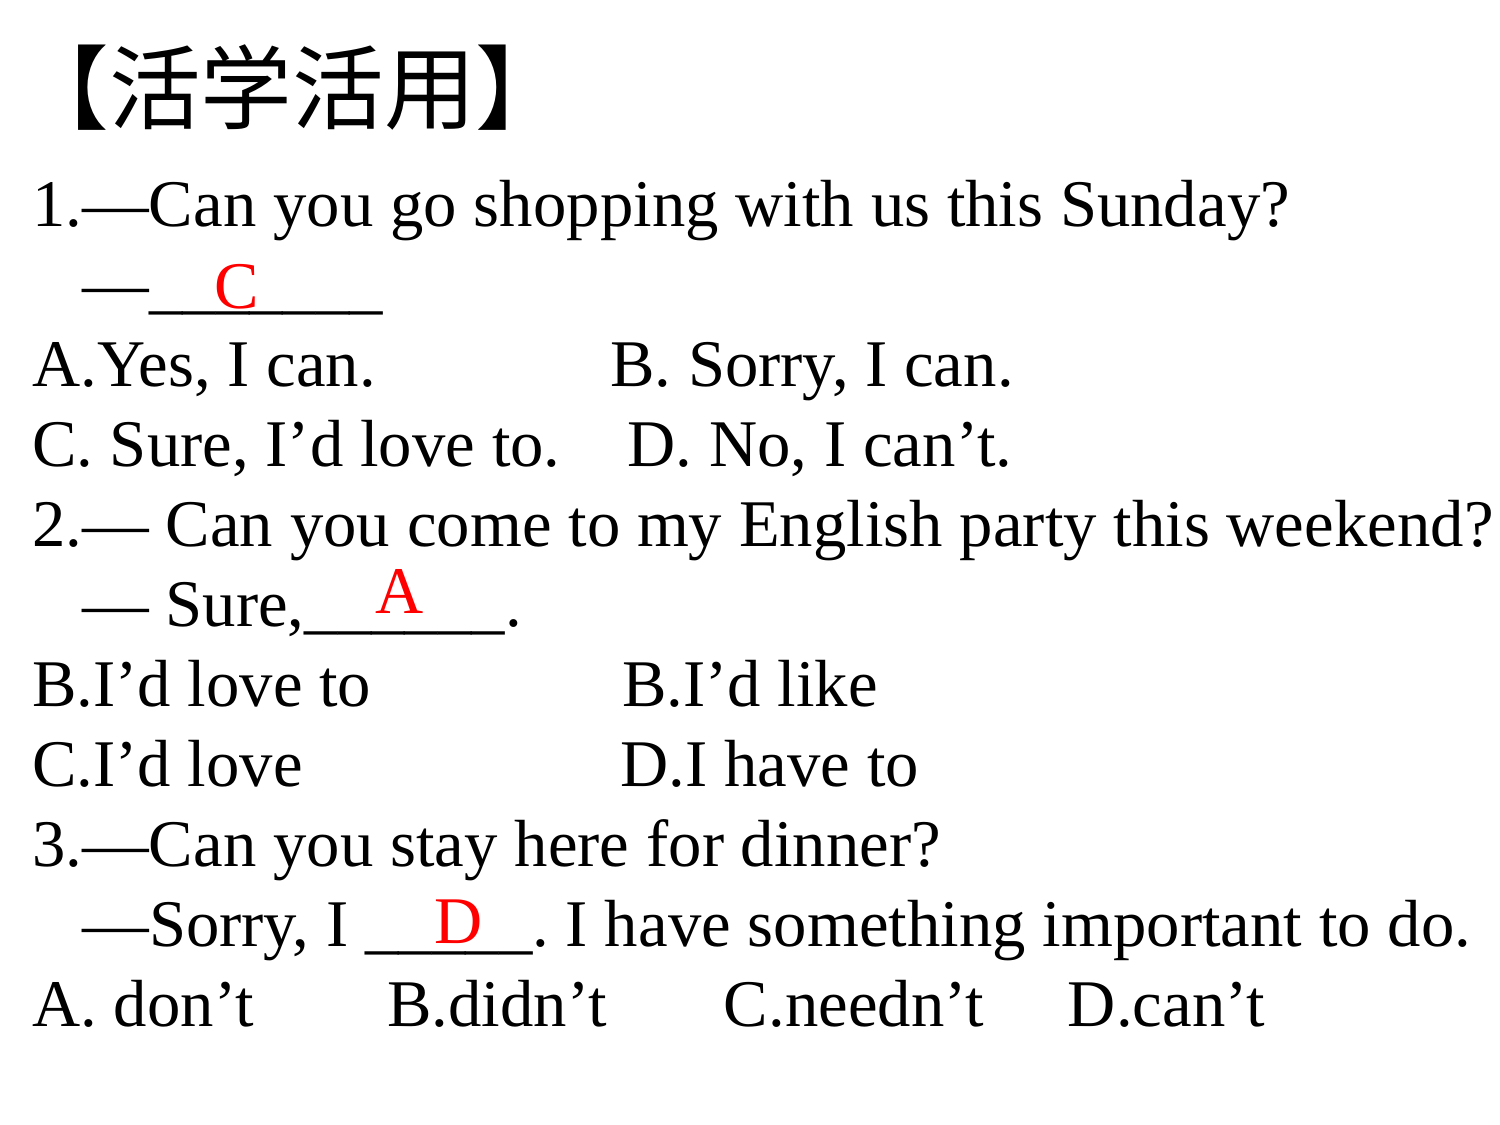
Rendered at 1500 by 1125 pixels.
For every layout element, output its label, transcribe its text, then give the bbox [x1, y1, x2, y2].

text_box 1.—Can you go shopping with us this Sunday? —_______ Yes, I can. B. Sorry, I can. C. Sure, I’d love to. D. No, I can’t. 2.— Can you come to my English party this weekend? — Sure,______. I’d love to B.I’d like C.I’d love D.I have to 3.—Can you stay here for dinner? —Sorry, I _____. I have something important to do. A. don’t B.didn’t C.needn’t D.can’t [17, 152, 1500, 1047]
text_box A [360, 538, 439, 634]
text_box D [419, 869, 498, 965]
text_box 【活学活用】 [2, 23, 583, 149]
text_box C [199, 234, 274, 329]
